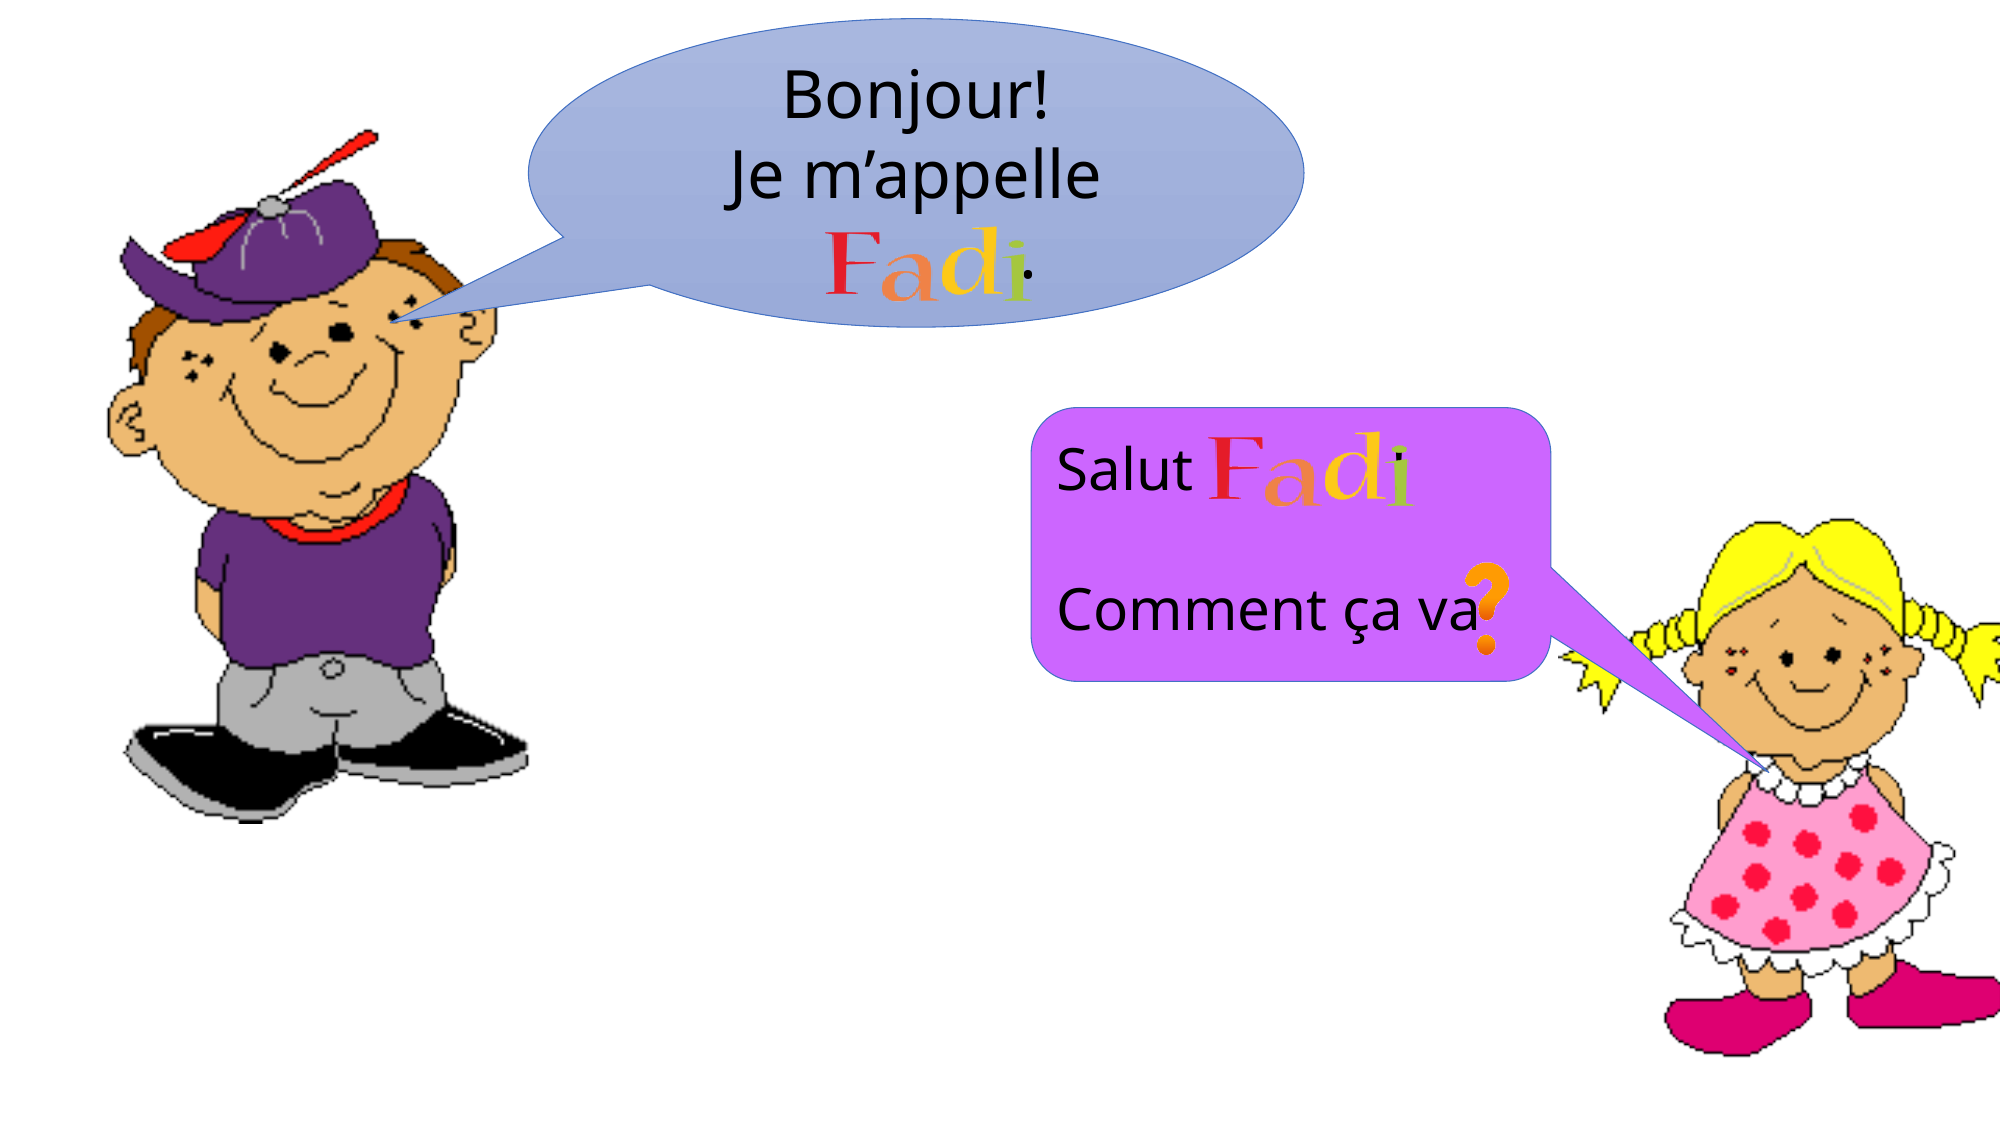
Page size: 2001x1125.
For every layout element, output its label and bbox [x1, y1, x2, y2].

text_box [1031, 384, 1579, 682]
text_box [528, 18, 1304, 328]
picture [825, 179, 1032, 345]
picture [58, 127, 580, 824]
picture [1402, 477, 2000, 1103]
